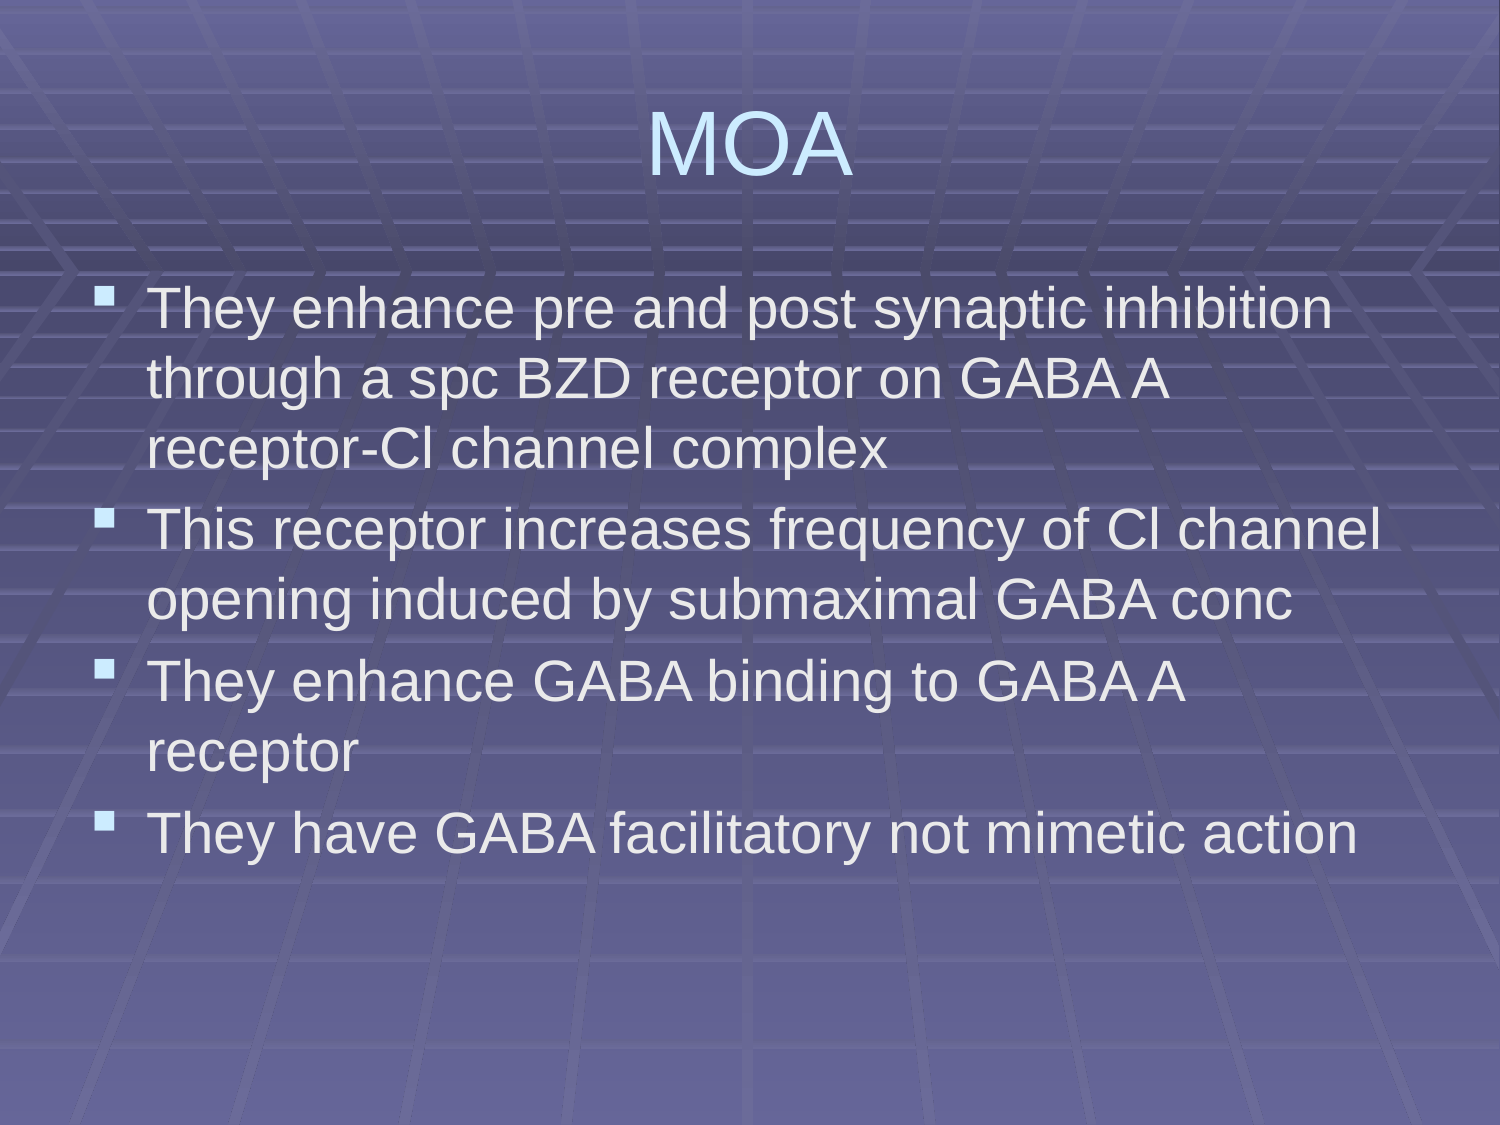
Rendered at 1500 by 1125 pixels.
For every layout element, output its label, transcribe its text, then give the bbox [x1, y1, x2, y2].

list They enhance pre and post synaptic inhibition through a spc BZD receptor on GABA A receptor-Cl channel complex This receptor increases frequency of Cl channel opening induced by submaximal GABA conc They enhance GABA binding to GABA A receptor They have GABA facilitatory not mimetic action [74, 261, 1425, 1001]
title MOA [74, 44, 1425, 233]
